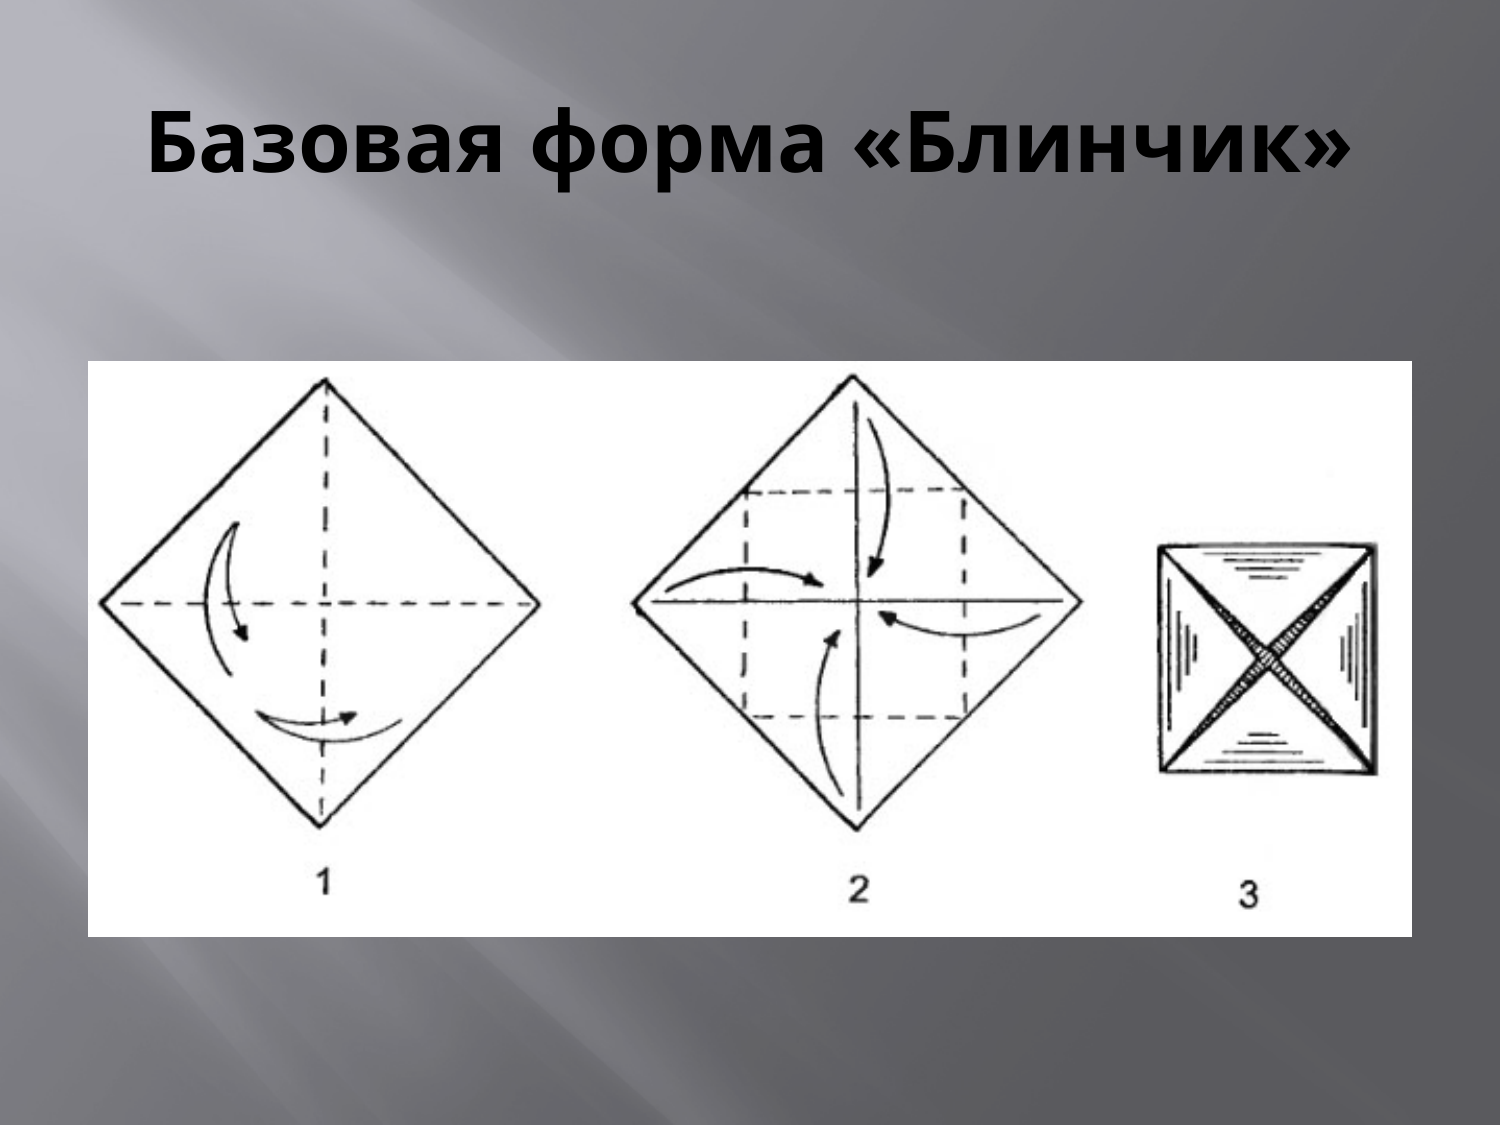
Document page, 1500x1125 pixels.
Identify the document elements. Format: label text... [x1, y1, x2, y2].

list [88, 360, 1412, 937]
title Базовая форма «Блинчик» [75, 45, 1425, 233]
